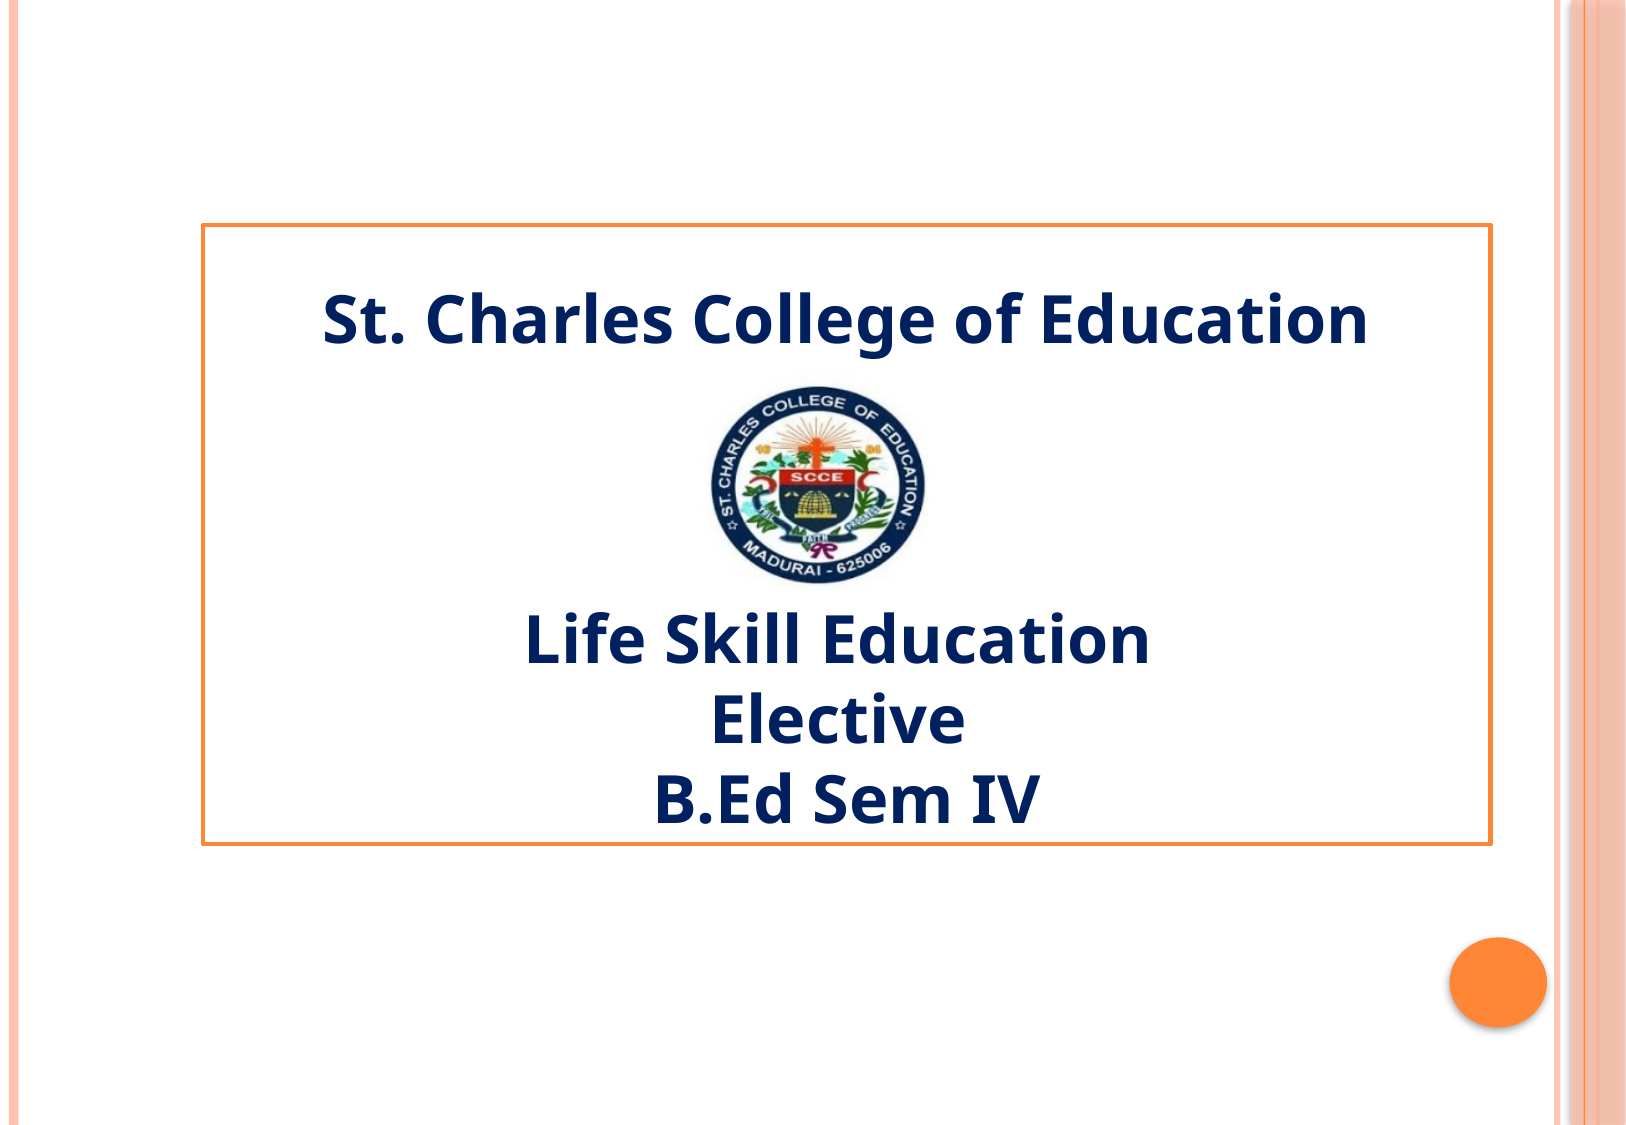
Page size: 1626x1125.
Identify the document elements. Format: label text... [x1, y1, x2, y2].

picture [690, 374, 935, 591]
text_box St. Charles College of Education Life Skill Education Elective B.Ed Sem IV [201, 223, 1493, 846]
